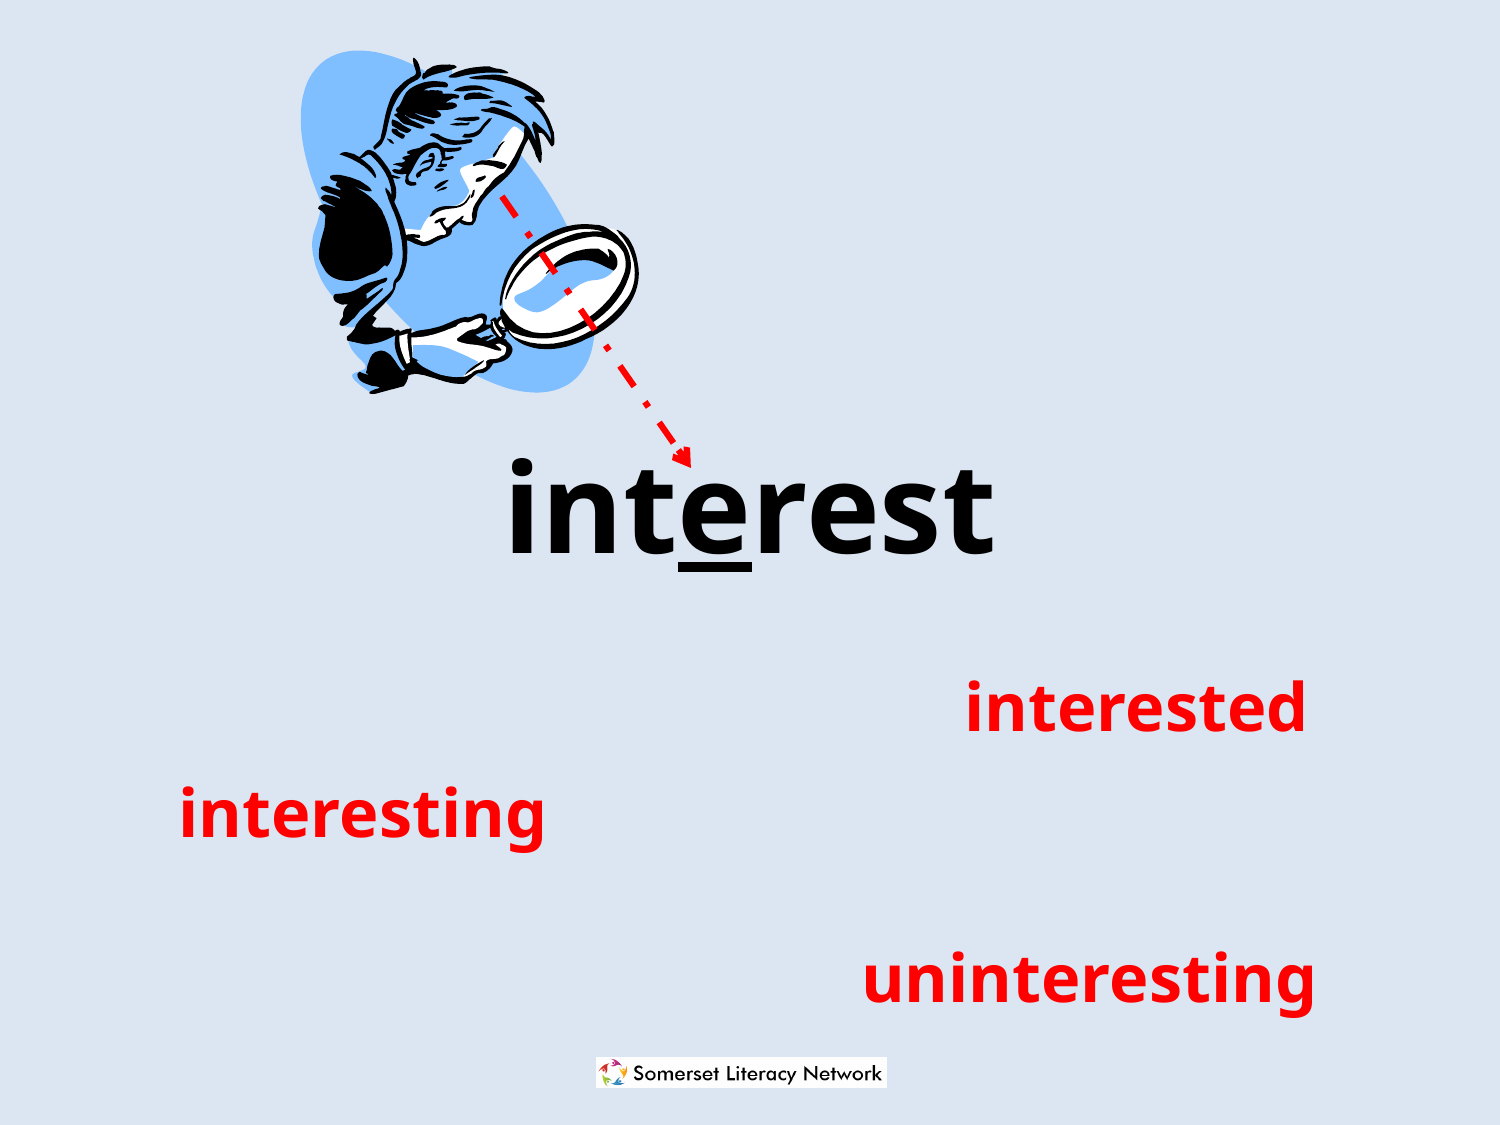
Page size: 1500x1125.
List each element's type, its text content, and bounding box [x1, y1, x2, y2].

text_box interesting [0, 763, 727, 858]
picture [242, 59, 655, 412]
picture [596, 1056, 887, 1088]
text_box interested [773, 656, 1500, 752]
text_box interest [135, 420, 1365, 586]
text_box uninteresting [726, 928, 1453, 1024]
footer [512, 1042, 988, 1103]
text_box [501, 196, 692, 469]
